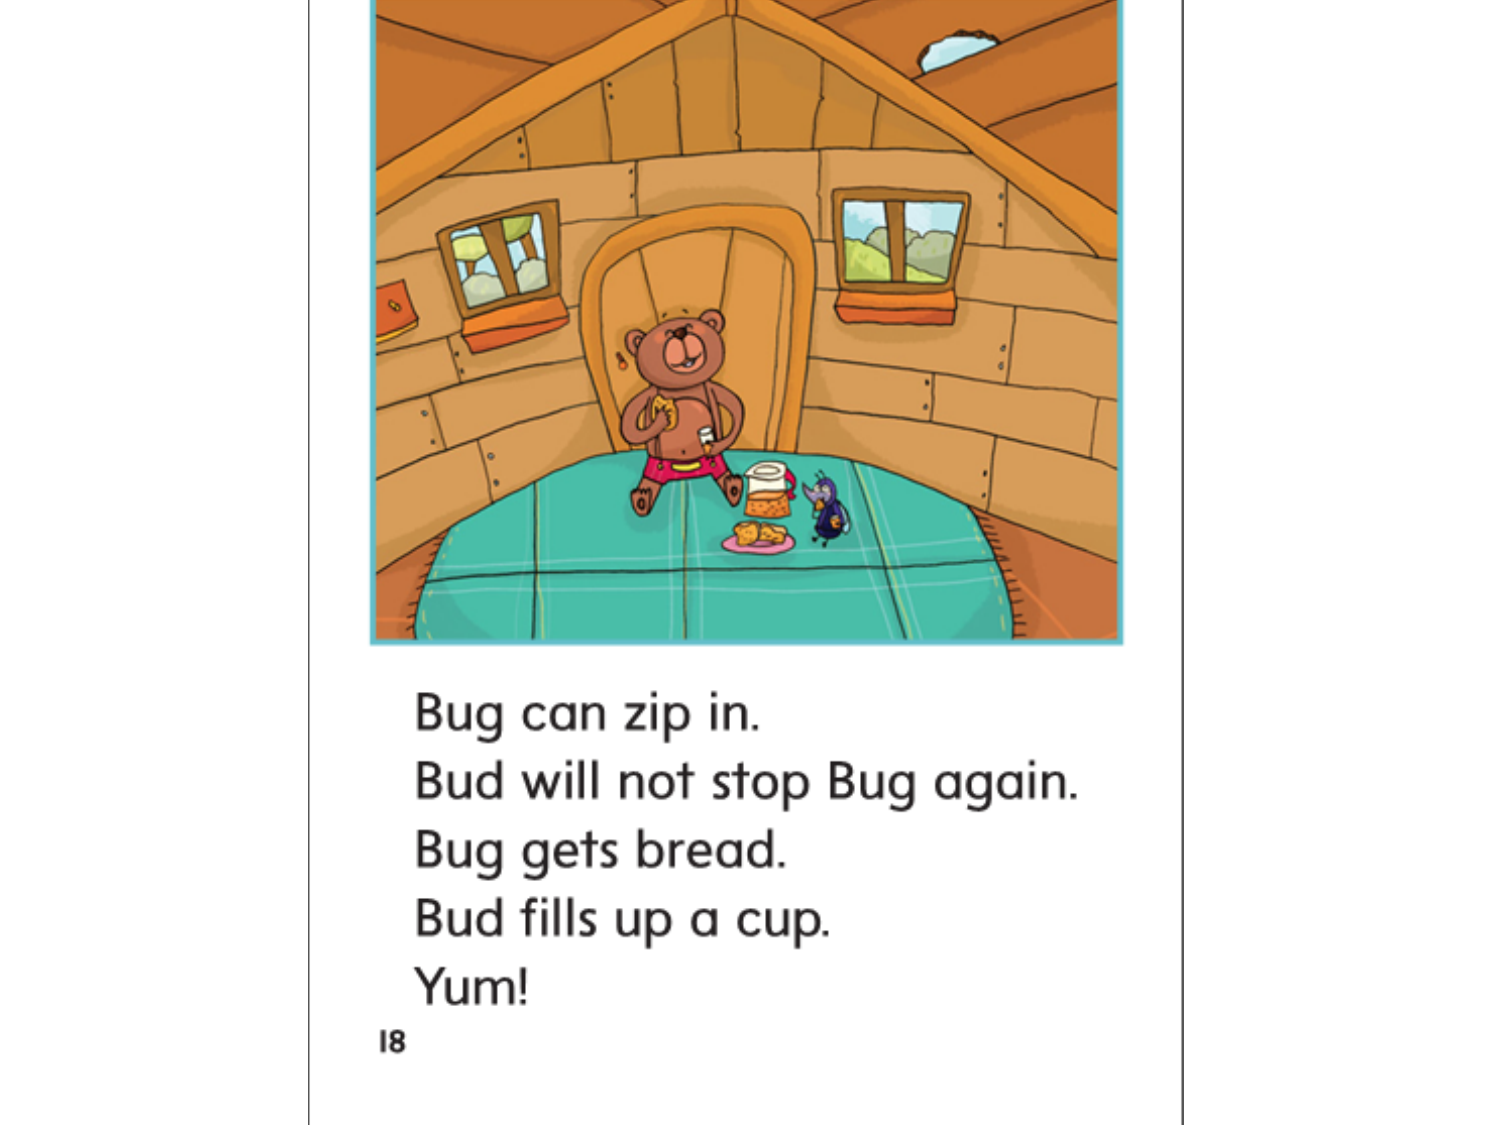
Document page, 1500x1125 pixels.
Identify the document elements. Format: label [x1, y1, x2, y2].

picture [307, 0, 1184, 1125]
